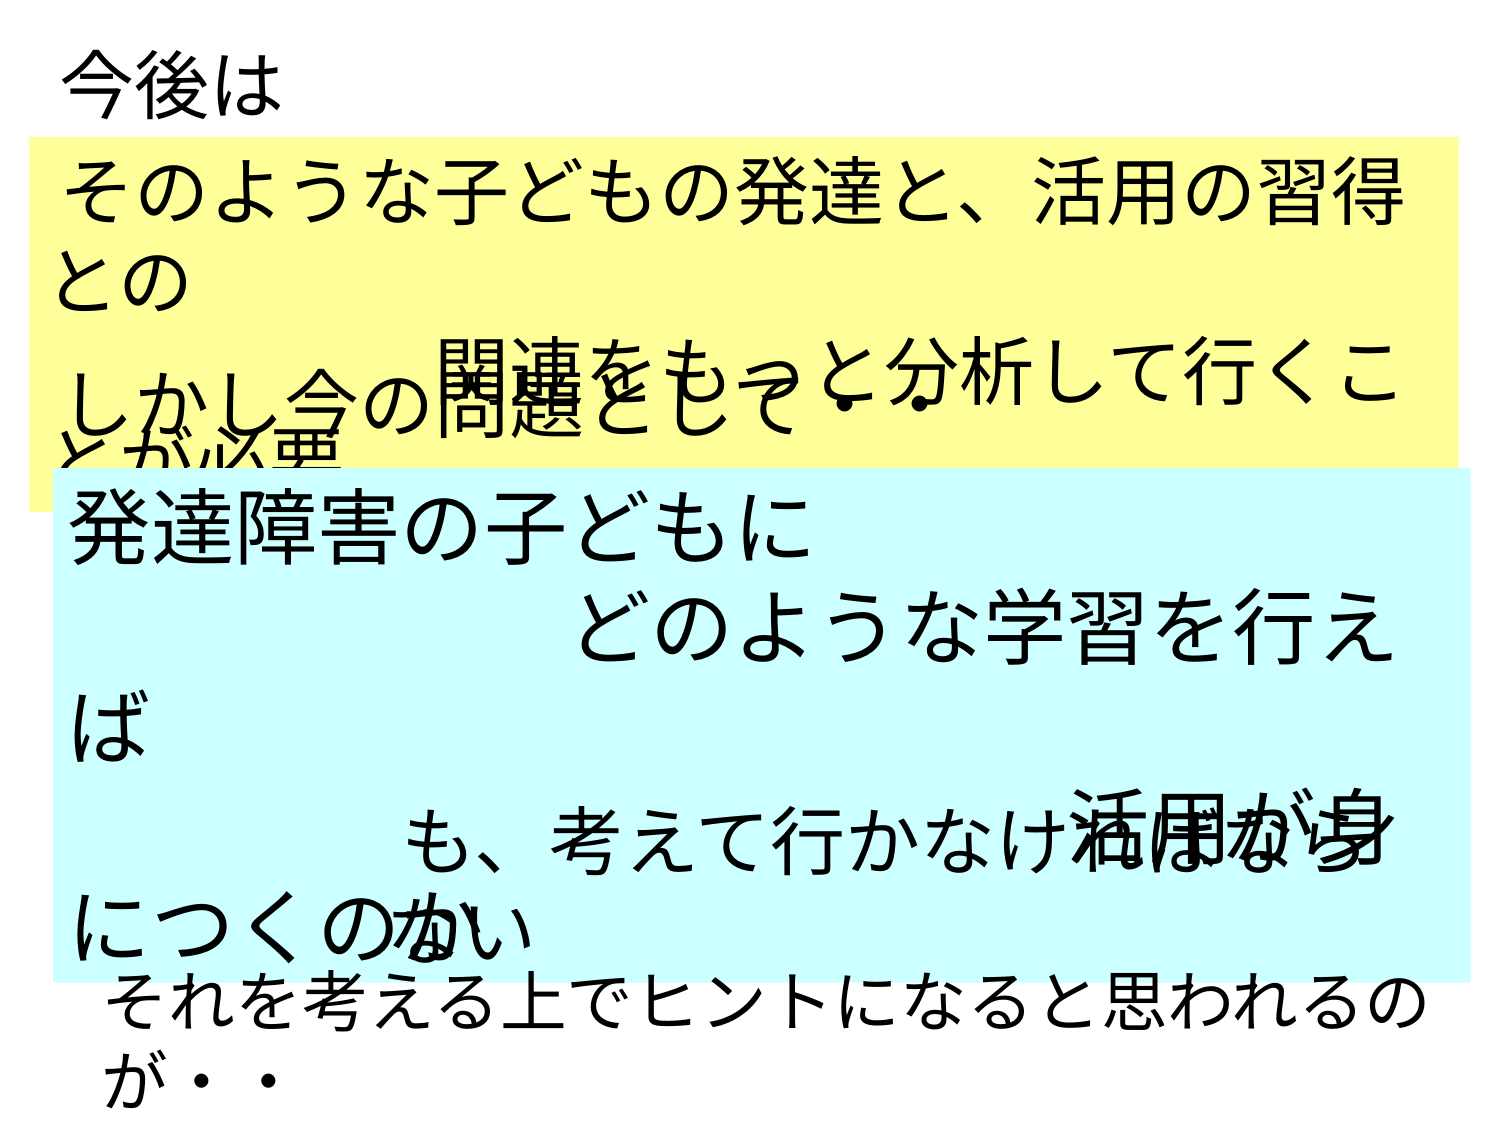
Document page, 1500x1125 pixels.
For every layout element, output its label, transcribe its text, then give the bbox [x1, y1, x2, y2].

text_box も、考えて行かなければならない [371, 786, 1459, 952]
text_box しかし今の問題として・・ [29, 349, 1069, 455]
text_box 発達障害の子どもに どのような学習を行えば 活用が身につくのか [53, 468, 1471, 983]
text_box それを考える上でヒントになると思われるのが・・ [87, 952, 1470, 1125]
text_box 今後は [29, 30, 573, 136]
text_box そのような子どもの発達と、活用の習得との 関連をもっと分析して行くことが必要 [29, 137, 1459, 512]
